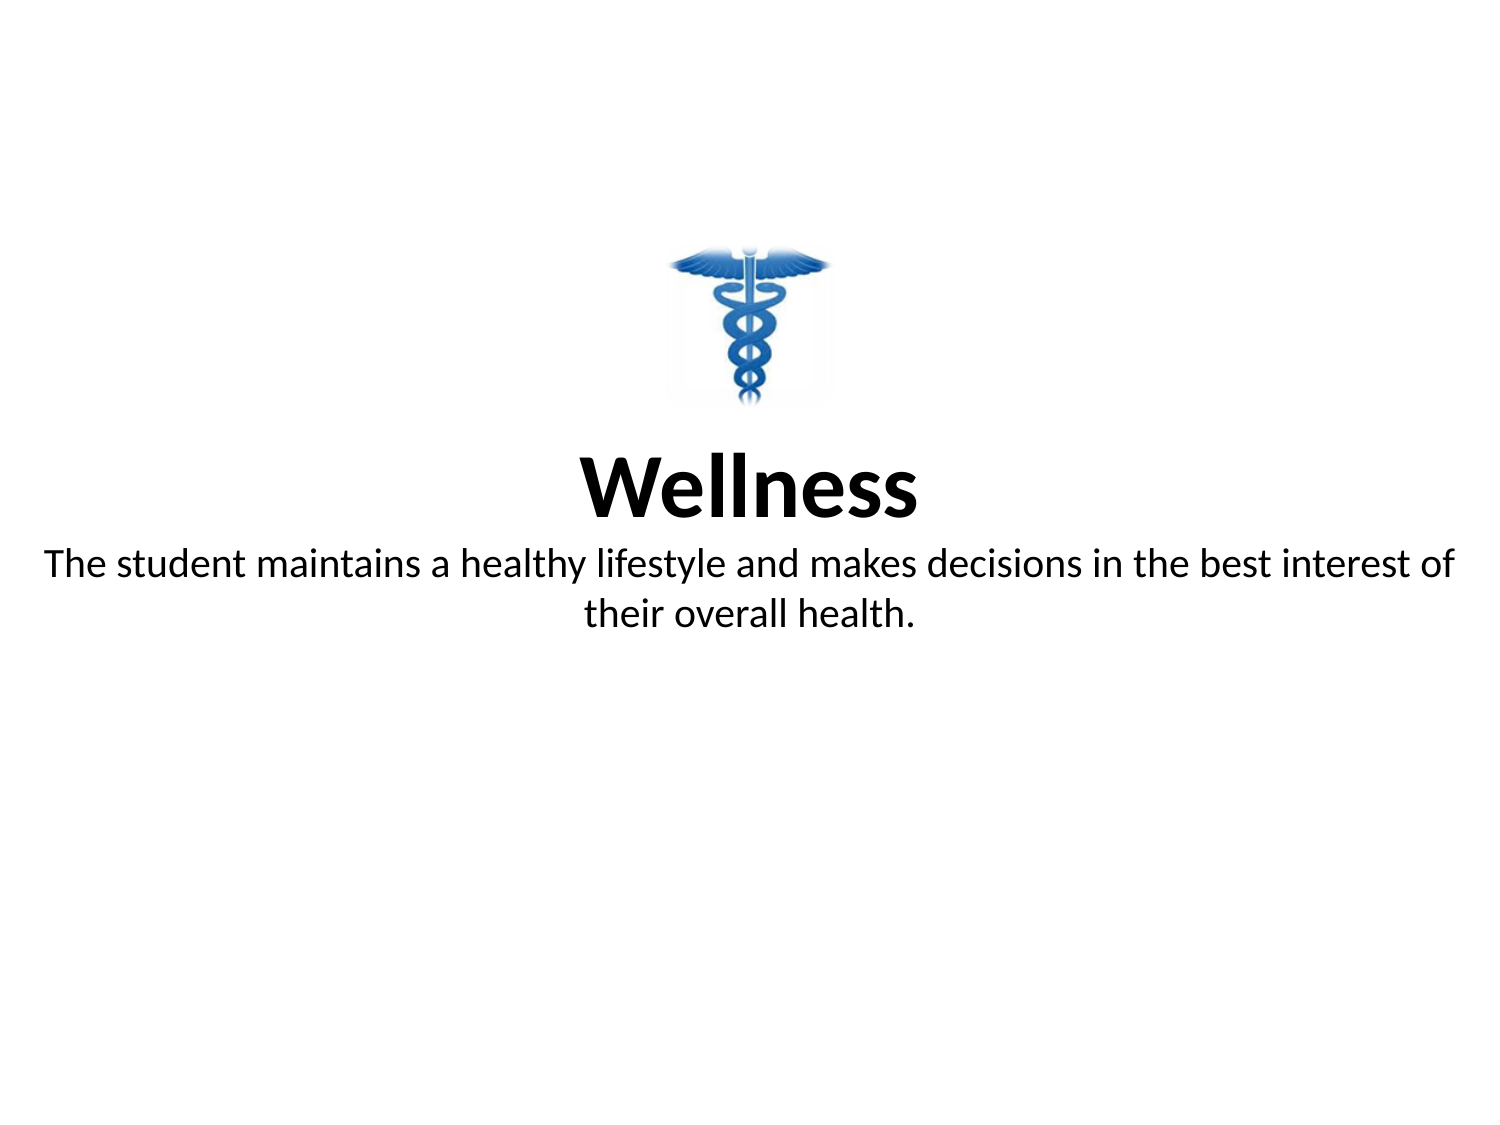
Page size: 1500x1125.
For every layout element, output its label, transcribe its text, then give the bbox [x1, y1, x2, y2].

picture [662, 242, 838, 411]
title Wellness The student maintains a healthy lifestyle and makes decisions in the best interest of their overall health. [0, 410, 1500, 652]
